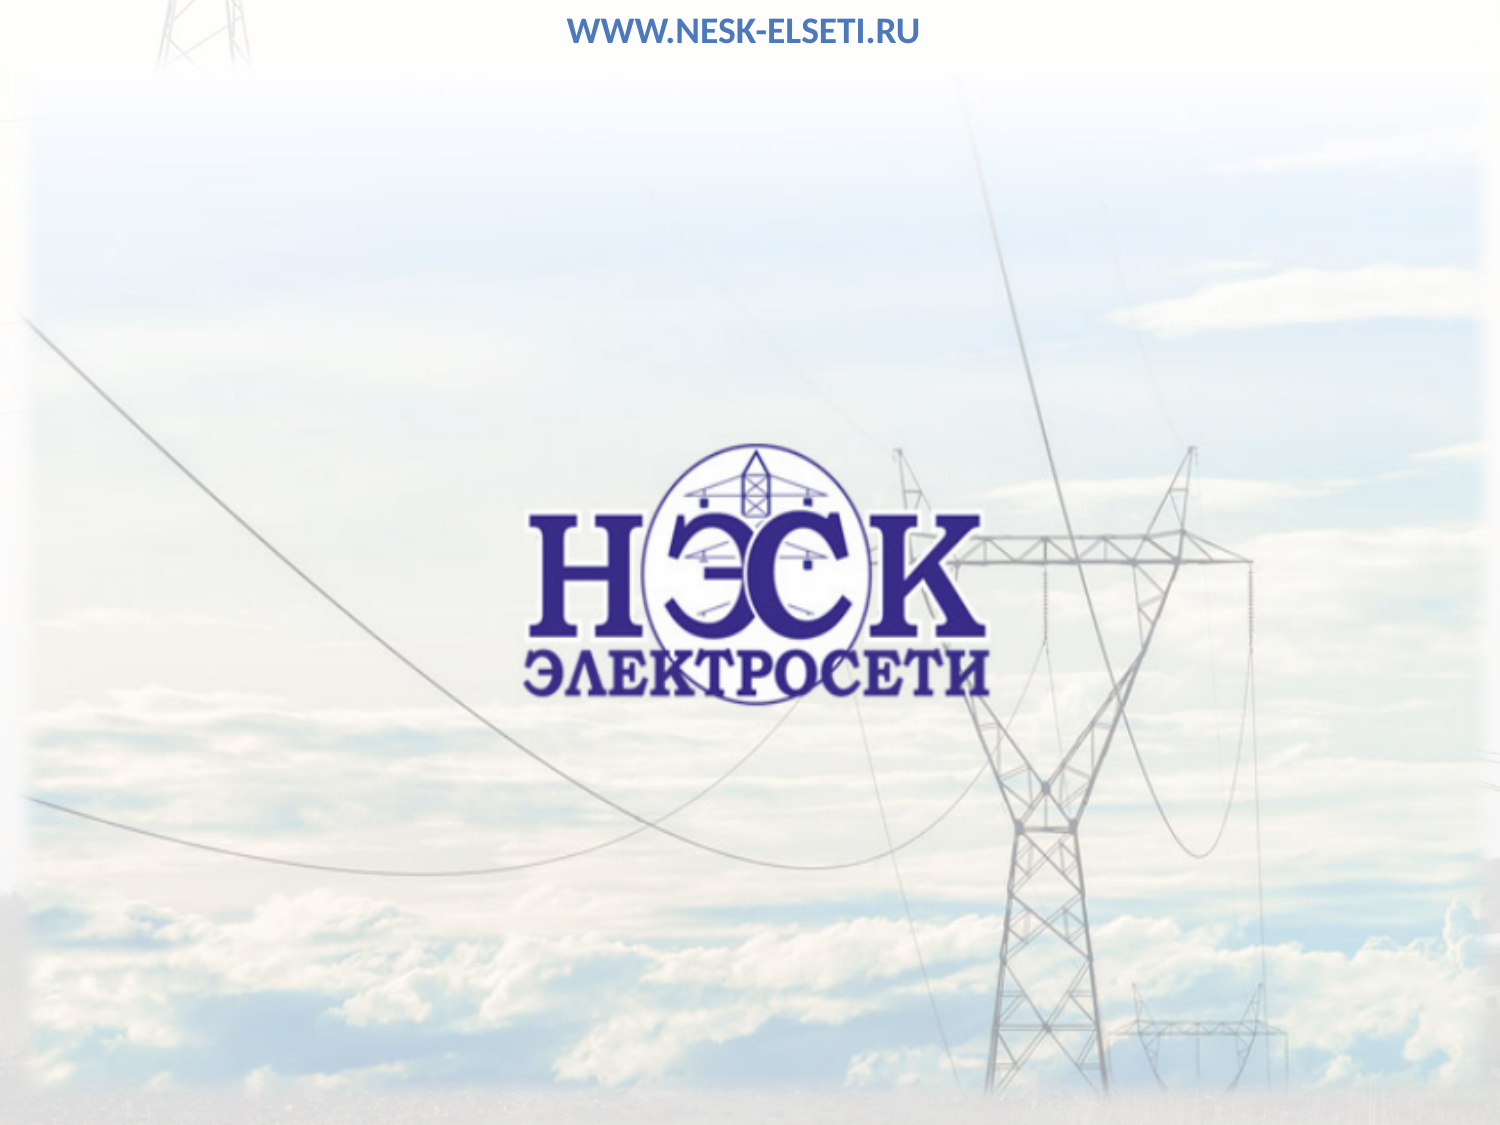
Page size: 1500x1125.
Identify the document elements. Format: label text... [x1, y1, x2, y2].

picture [12, 42, 1500, 1107]
text_box www.nesk-elseti.ru [551, 0, 936, 41]
